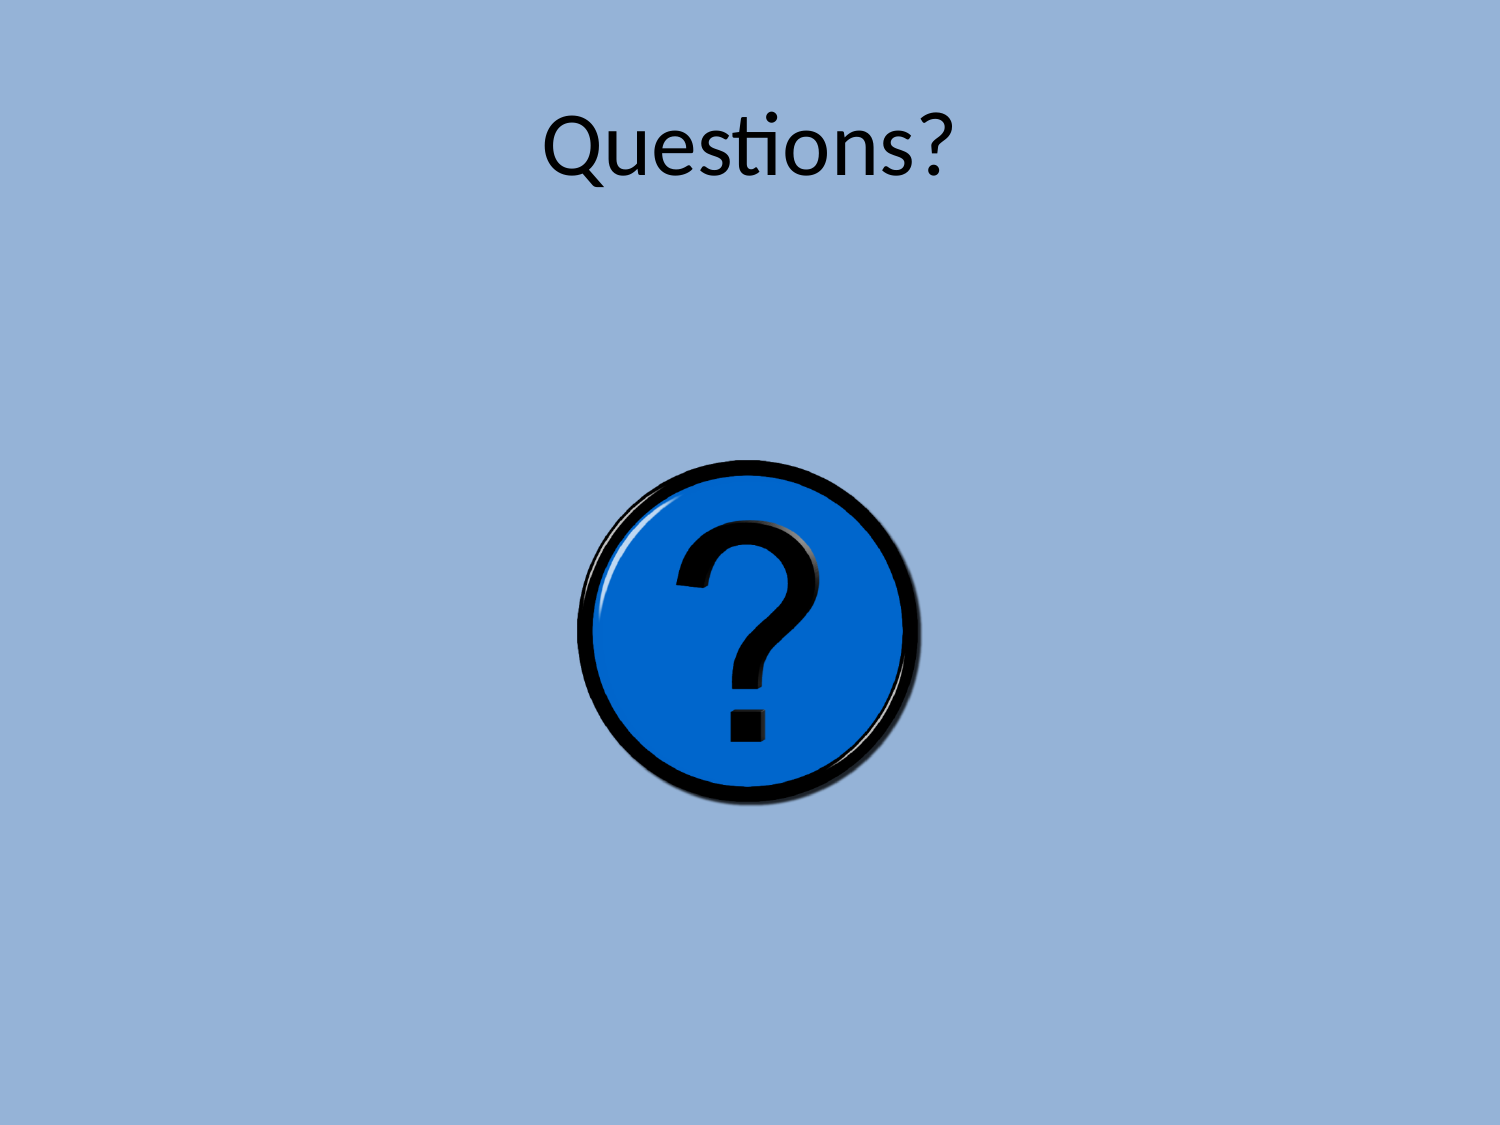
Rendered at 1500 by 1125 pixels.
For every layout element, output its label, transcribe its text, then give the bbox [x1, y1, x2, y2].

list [576, 460, 923, 807]
title Questions? [75, 45, 1425, 233]
